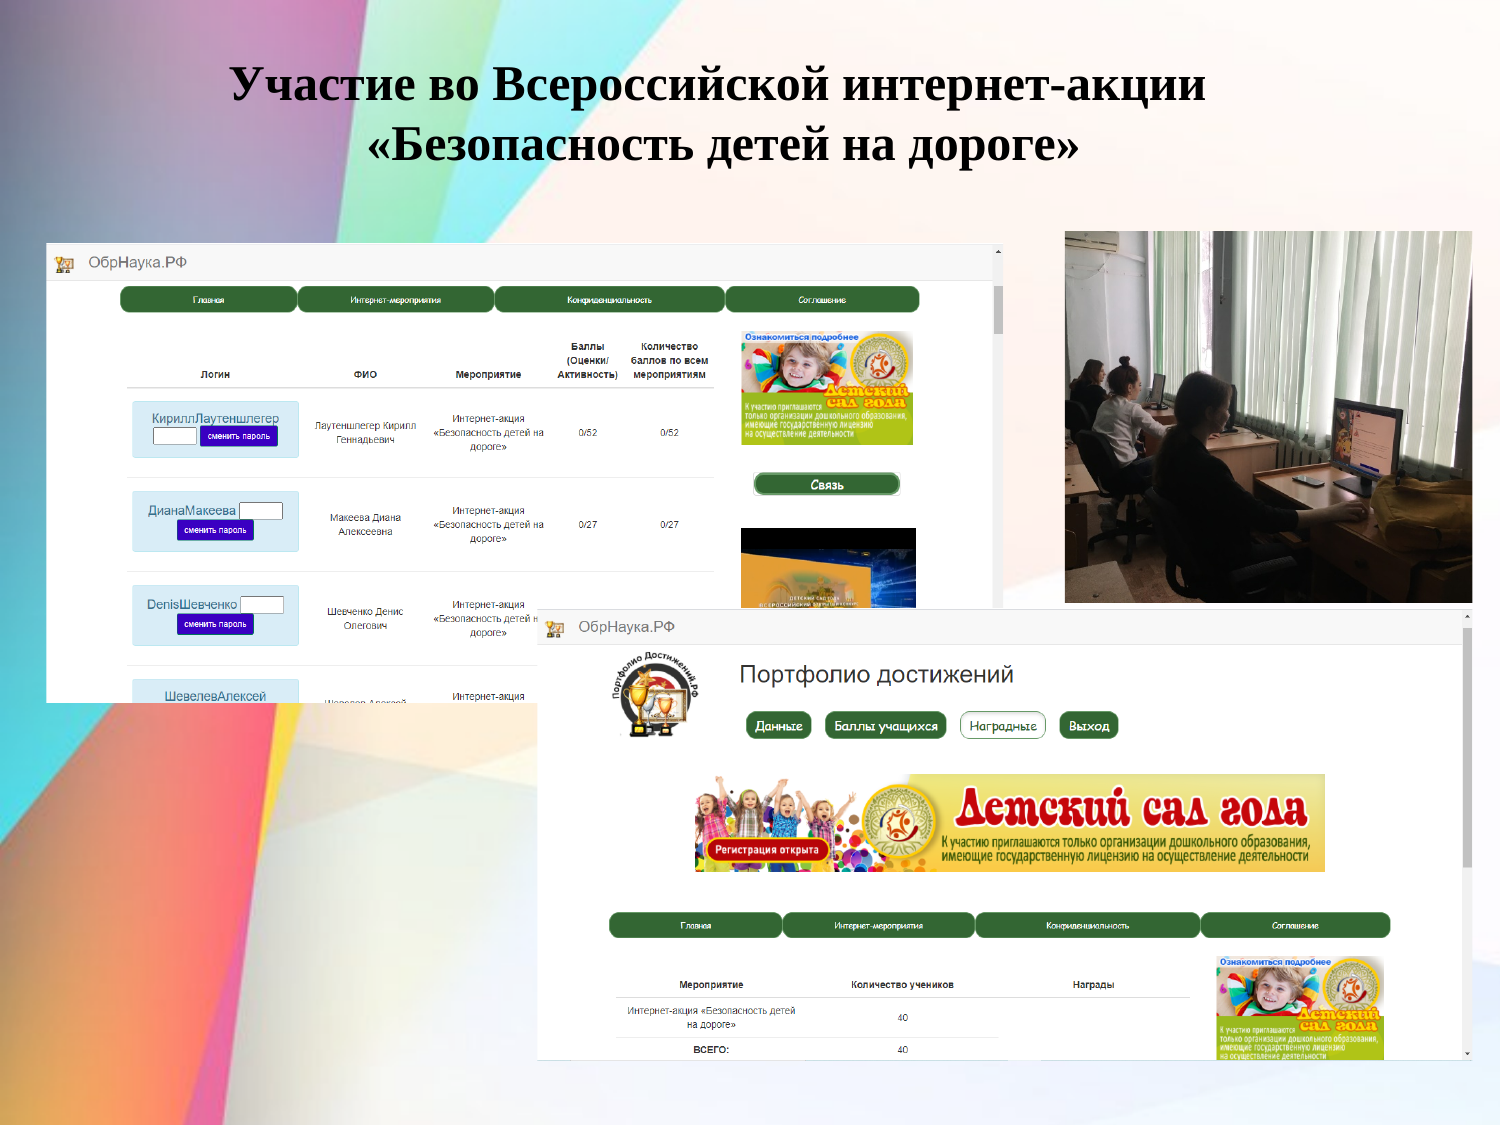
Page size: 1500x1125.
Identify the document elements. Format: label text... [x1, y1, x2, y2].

text_box Участие во Всероссийской интернет-акции «Безопасность детей на дороге» [50, 43, 1385, 179]
picture [1064, 231, 1473, 603]
picture [45, 243, 1473, 1061]
